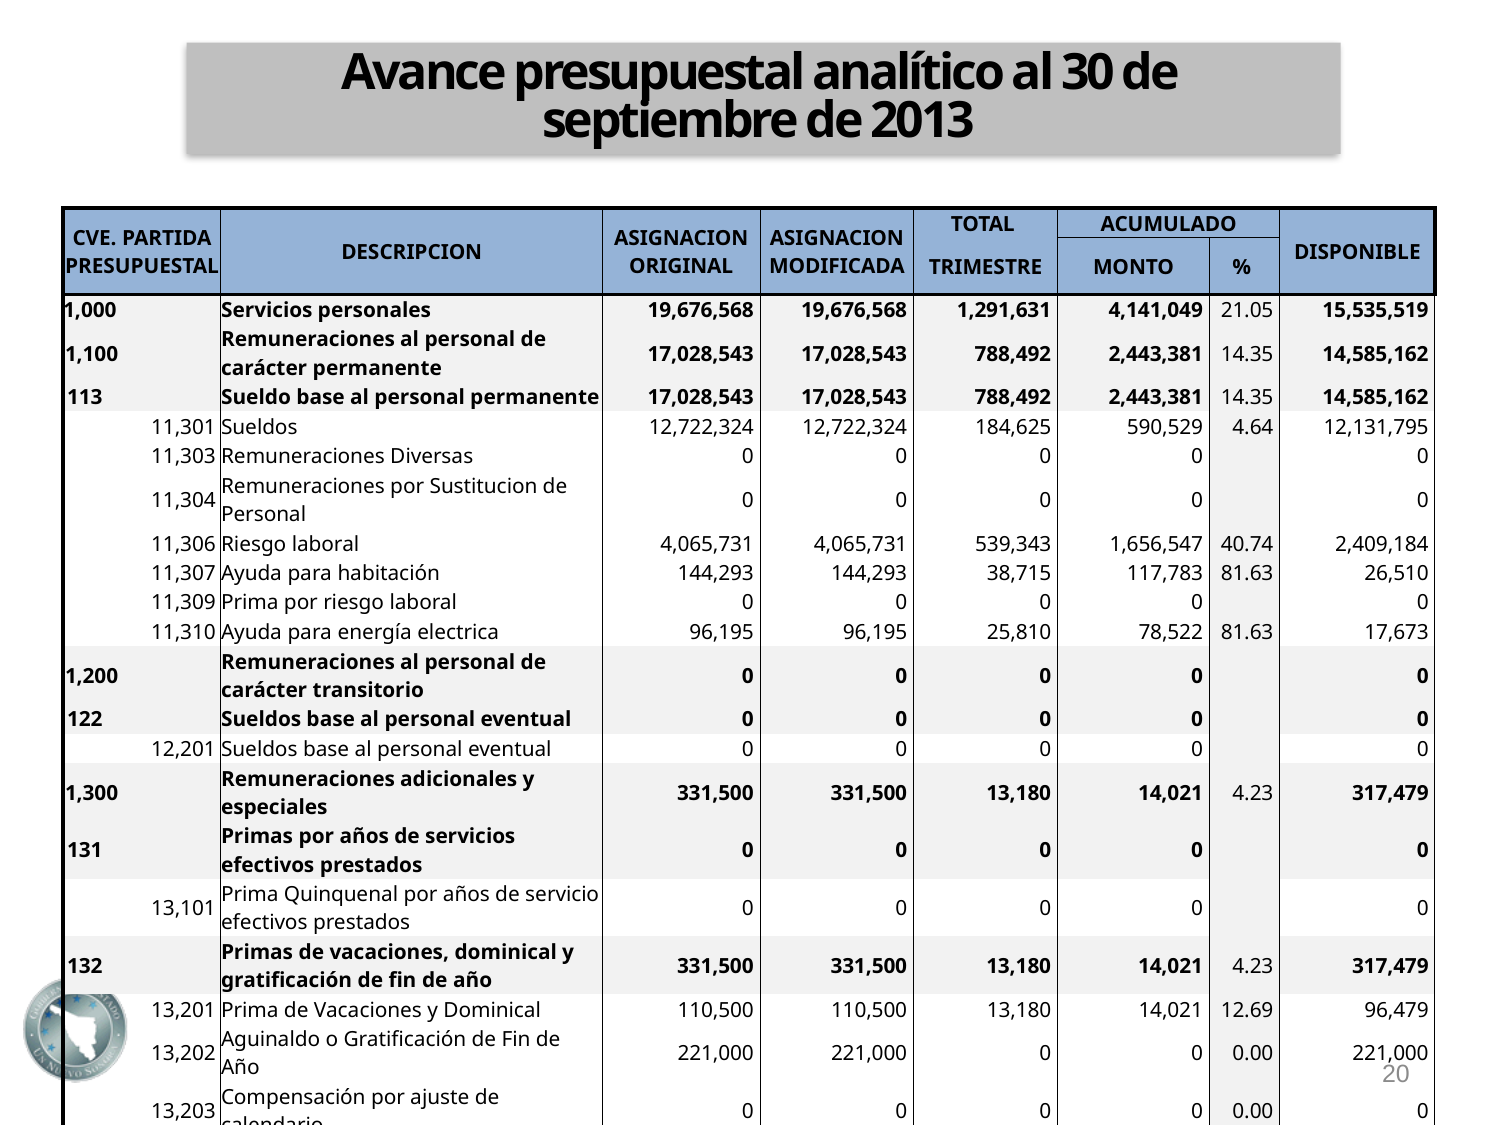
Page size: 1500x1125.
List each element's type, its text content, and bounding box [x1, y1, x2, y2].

table_cell 19,676,568 [603, 296, 760, 324]
table_cell 14,585,162 [1280, 382, 1434, 411]
table_cell 25,810 [914, 617, 1057, 646]
table_cell 221,000 [603, 1024, 760, 1082]
table_cell Remuneraciones al personal de carácter transitorio [221, 646, 602, 704]
table_cell 0 [1280, 1082, 1434, 1125]
table_cell 221,000 [761, 1024, 913, 1082]
table_cell 2,409,184 [1280, 528, 1434, 558]
table_cell 13,202 [134, 1024, 220, 1082]
table_cell 221,000 [1280, 1024, 1434, 1082]
table_cell Remuneraciones adicionales y especiales [221, 763, 602, 821]
table_cell 0 [761, 1082, 913, 1125]
table_cell 17,028,543 [603, 324, 760, 382]
table_cell 1,291,631 [914, 296, 1057, 324]
table_cell 0 [914, 587, 1057, 617]
table_cell 144,293 [761, 558, 913, 587]
table_cell 4.23 [1210, 763, 1279, 821]
table_cell 38,715 [914, 558, 1057, 587]
table_cell 14.35 [1210, 324, 1279, 382]
table_cell Ayuda para energía electrica [221, 617, 602, 646]
table_cell Aguinaldo o Gratificación de Fin de Año [221, 1024, 602, 1082]
table_cell 110,500 [761, 994, 913, 1024]
table_cell 12,722,324 [761, 411, 913, 441]
table_cell 13,101 [65, 879, 220, 936]
table_cell 13,180 [914, 994, 1057, 1024]
table_cell 11,301 [65, 411, 220, 441]
table_cell 0 [1058, 1024, 1209, 1082]
table_cell 1,100 [65, 324, 220, 382]
table_cell 11,310 [65, 617, 220, 646]
table_header TOTAL [914, 210, 1057, 238]
table_cell [1210, 821, 1279, 879]
table_cell 0 [914, 646, 1057, 704]
table_cell 11,306 [65, 528, 220, 558]
table_cell 12,131,795 [1280, 411, 1434, 441]
table_cell Riesgo laboral [221, 528, 602, 558]
table_cell 0 [914, 441, 1057, 470]
table_cell 11,309 [65, 587, 220, 617]
table_cell 788,492 [914, 324, 1057, 382]
table_cell 13,203 [65, 1082, 220, 1125]
table_cell Servicios personales [221, 296, 602, 324]
table_cell 17,673 [1280, 617, 1434, 646]
table_cell 331,500 [603, 763, 760, 821]
table_cell 19,676,568 [761, 296, 913, 324]
table_cell Sueldos base al personal eventual [221, 734, 602, 763]
table_cell 17,028,543 [761, 382, 913, 411]
table_cell Prima de Vacaciones y Dominical [221, 994, 602, 1024]
table_cell Remuneraciones al personal de carácter permanente [221, 324, 602, 382]
table_cell 2,443,381 [1058, 324, 1209, 382]
table_cell 12,722,324 [603, 411, 760, 441]
table_cell 0 [914, 879, 1057, 936]
table_cell 15,535,519 [1280, 296, 1434, 324]
table_cell 78,522 [1058, 617, 1209, 646]
table_cell 0 [914, 1024, 1057, 1082]
table_cell 0 [914, 704, 1057, 734]
table_header CVE. PARTIDA PRESUPUESTAL [65, 210, 220, 293]
table_cell 96,195 [761, 617, 913, 646]
table_cell 0 [1058, 821, 1209, 879]
table_cell 0 [761, 821, 913, 879]
table_cell 0 [1058, 441, 1209, 470]
table_cell 122 [65, 704, 220, 734]
table_cell 81.63 [1210, 558, 1279, 587]
table_cell [1210, 470, 1279, 528]
table_cell [1210, 734, 1279, 763]
table_cell 110,500 [603, 994, 760, 1024]
table_cell 0 [1058, 470, 1209, 528]
table_cell 26,510 [1280, 558, 1434, 587]
table_cell 96,479 [1280, 994, 1434, 1024]
table_cell 539,343 [914, 528, 1057, 558]
table_cell 4.64 [1210, 411, 1279, 441]
table_cell 1,656,547 [1058, 528, 1209, 558]
table_cell 0 [603, 587, 760, 617]
table_cell 0 [603, 646, 760, 704]
table_cell 132 [65, 936, 220, 994]
table_cell 184,625 [914, 411, 1057, 441]
table_cell 1,000 [65, 296, 220, 324]
table_header DISPONIBLE [1280, 210, 1433, 293]
table_cell 4.23 [1210, 936, 1279, 994]
table_cell 131 [65, 821, 220, 879]
table_cell 0 [1058, 704, 1209, 734]
table_cell 14.35 [1210, 382, 1279, 411]
table_cell Remuneraciones Diversas [221, 441, 602, 470]
table_cell 117,783 [1058, 558, 1209, 587]
table_cell 0 [761, 646, 913, 704]
table_header DESCRIPCION [221, 210, 602, 293]
table_cell 81.63 [1210, 617, 1279, 646]
table_cell 113 [65, 382, 220, 411]
table_cell 13,180 [914, 763, 1057, 821]
table_cell Compensación por ajuste de calendario [221, 1082, 602, 1125]
table_cell 0 [761, 587, 913, 617]
table_cell 21.05 [1210, 296, 1279, 324]
table_cell 0 [914, 1082, 1057, 1125]
table_cell 0 [761, 879, 913, 936]
table_cell 0 [761, 441, 913, 470]
table_cell 13,180 [914, 936, 1057, 994]
table_cell 788,492 [914, 382, 1057, 411]
table_header ACUMULADO [1058, 210, 1279, 237]
table_cell 0 [1280, 587, 1434, 617]
table_cell 40.74 [1210, 528, 1279, 558]
table_cell 331,500 [761, 936, 913, 994]
table_cell [1210, 704, 1279, 734]
title Avance presupuestal analítico al 30 de septiembre de 2013 [265, 44, 1253, 155]
table_cell 144,293 [603, 558, 760, 587]
table_cell Primas de vacaciones, dominical y gratificación de fin de año [221, 936, 602, 994]
table_cell 11,307 [65, 558, 220, 587]
table_cell 0 [914, 734, 1057, 763]
table_cell 590,529 [1058, 411, 1209, 441]
table_cell 13,201 [134, 994, 220, 1024]
table_cell 0 [761, 734, 913, 763]
table_cell 0 [1058, 646, 1209, 704]
table_cell 4,141,049 [1058, 296, 1209, 324]
table_cell 0 [1058, 1082, 1209, 1125]
table_cell 331,500 [603, 936, 760, 994]
table_header ASIGNACION MODIFICADA [761, 210, 913, 293]
table_cell 0 [603, 821, 760, 879]
table_cell 0 [603, 1082, 760, 1125]
table_cell 1,300 [65, 763, 220, 821]
table_cell 0 [1058, 734, 1209, 763]
table_cell 0 [1280, 734, 1434, 763]
table_cell 4,065,731 [761, 528, 913, 558]
table_cell 4,065,731 [603, 528, 760, 558]
table_cell MONTO [1058, 238, 1209, 293]
table_cell 0 [761, 470, 913, 528]
table_cell Ayuda para habitación [221, 558, 602, 587]
table_cell 0 [1280, 821, 1434, 879]
table_cell 331,500 [761, 763, 913, 821]
table_cell % [1210, 238, 1279, 293]
table_cell Sueldo base al personal permanente [221, 382, 602, 411]
table_cell 11,304 [65, 470, 220, 528]
table_cell Prima Quinquenal por años de servicio efectivos prestados [221, 879, 602, 936]
table_cell 14,585,162 [1280, 324, 1434, 382]
table_cell 0 [1058, 587, 1209, 617]
table_cell 317,479 [1280, 936, 1434, 994]
text_box [186, 42, 1341, 154]
table_cell TRIMESTRE [914, 238, 1057, 293]
table_cell 12.69 [1210, 994, 1279, 1024]
table_cell 0 [603, 734, 760, 763]
table_cell [1210, 441, 1279, 470]
table_cell 0 [1280, 879, 1434, 936]
table_cell 0 [1058, 879, 1209, 936]
table_cell 11,303 [65, 441, 220, 470]
table_cell 0 [1280, 704, 1434, 734]
table_cell Primas por años de servicios efectivos prestados [221, 821, 602, 879]
table_cell 0 [914, 821, 1057, 879]
table_cell 17,028,543 [603, 382, 760, 411]
table_cell 0 [603, 879, 760, 936]
table_cell 14,021 [1058, 763, 1209, 821]
table_cell 14,021 [1058, 994, 1209, 1024]
table_cell Prima por riesgo laboral [221, 587, 602, 617]
table_cell [1210, 646, 1279, 704]
table_cell 0 [1280, 470, 1434, 528]
table_cell 317,479 [1280, 763, 1434, 821]
table_cell Sueldos [221, 411, 602, 441]
table_cell 0 [1280, 646, 1434, 704]
table_cell 0 [1280, 441, 1434, 470]
table_cell 0.00 [1210, 1024, 1279, 1082]
table_cell Remuneraciones por Sustitucion de Personal [221, 470, 602, 528]
table_cell 96,195 [603, 617, 760, 646]
table_cell 0.00 [1210, 1082, 1279, 1125]
table_cell 0 [914, 470, 1057, 528]
table_cell 17,028,543 [761, 324, 913, 382]
table_cell 0 [761, 704, 913, 734]
table_cell 14,021 [1058, 936, 1209, 994]
table_cell 0 [603, 470, 760, 528]
table_cell 1,200 [65, 646, 220, 704]
table_cell 0 [603, 441, 760, 470]
table_header ASIGNACION ORIGINAL [603, 210, 760, 293]
table_cell 0 [603, 704, 760, 734]
picture [23, 975, 130, 1083]
table_cell Sueldos base al personal eventual [221, 704, 602, 734]
table_cell 2,443,381 [1058, 382, 1209, 411]
table_cell 12,201 [65, 734, 220, 763]
table_cell [1210, 879, 1279, 936]
table_cell [1210, 587, 1279, 617]
